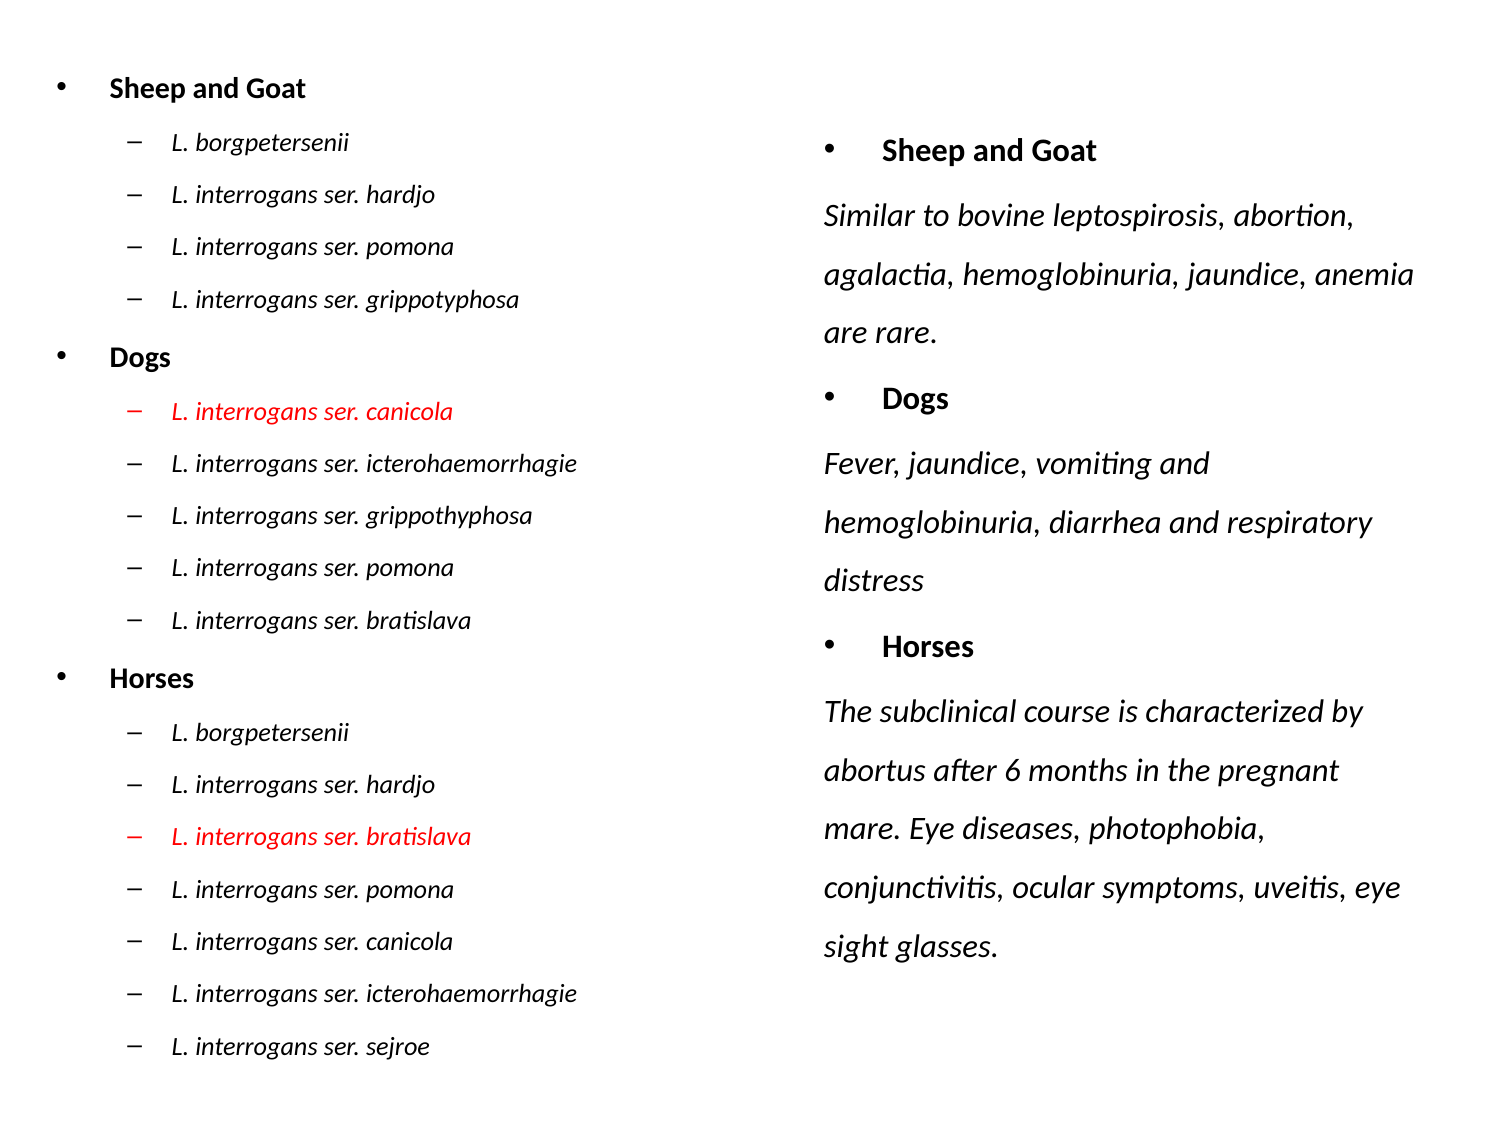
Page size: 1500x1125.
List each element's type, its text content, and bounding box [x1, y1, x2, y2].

list Sheep and Goat L. borgpetersenii L. interrogans ser. hardjo L. interrogans ser. pomona L. interrogans ser. grippotyphosa Dogs L. interrogans ser. canicola L. interrogans ser. icterohaemorrhagie L. interrogans ser. grippothyphosa L. interrogans ser. pomona L. interrogans ser. bratislava Horses L. borgpetersenii L. interrogans ser. hardjo L. interrogans ser. bratislava L. interrogans ser. pomona L. interrogans ser. canicola L. interrogans ser. icterohaemorrhagie L. interrogans ser. sejroe [41, 42, 644, 1095]
text_box Sheep and Goat Similar to bovine leptospirosis, abortion, agalactia, hemoglobinuria, jaundice, anemia are rare. Dogs Fever, jaundice, vomiting and hemoglobinuria, diarrhea and respiratory distress Horses The subclinical course is characterized by abortus after 6 months in the pregnant mare. Eye diseases, photophobia, conjunctivitis, ocular symptoms, uveitis, eye sight glasses. [809, 101, 1436, 976]
